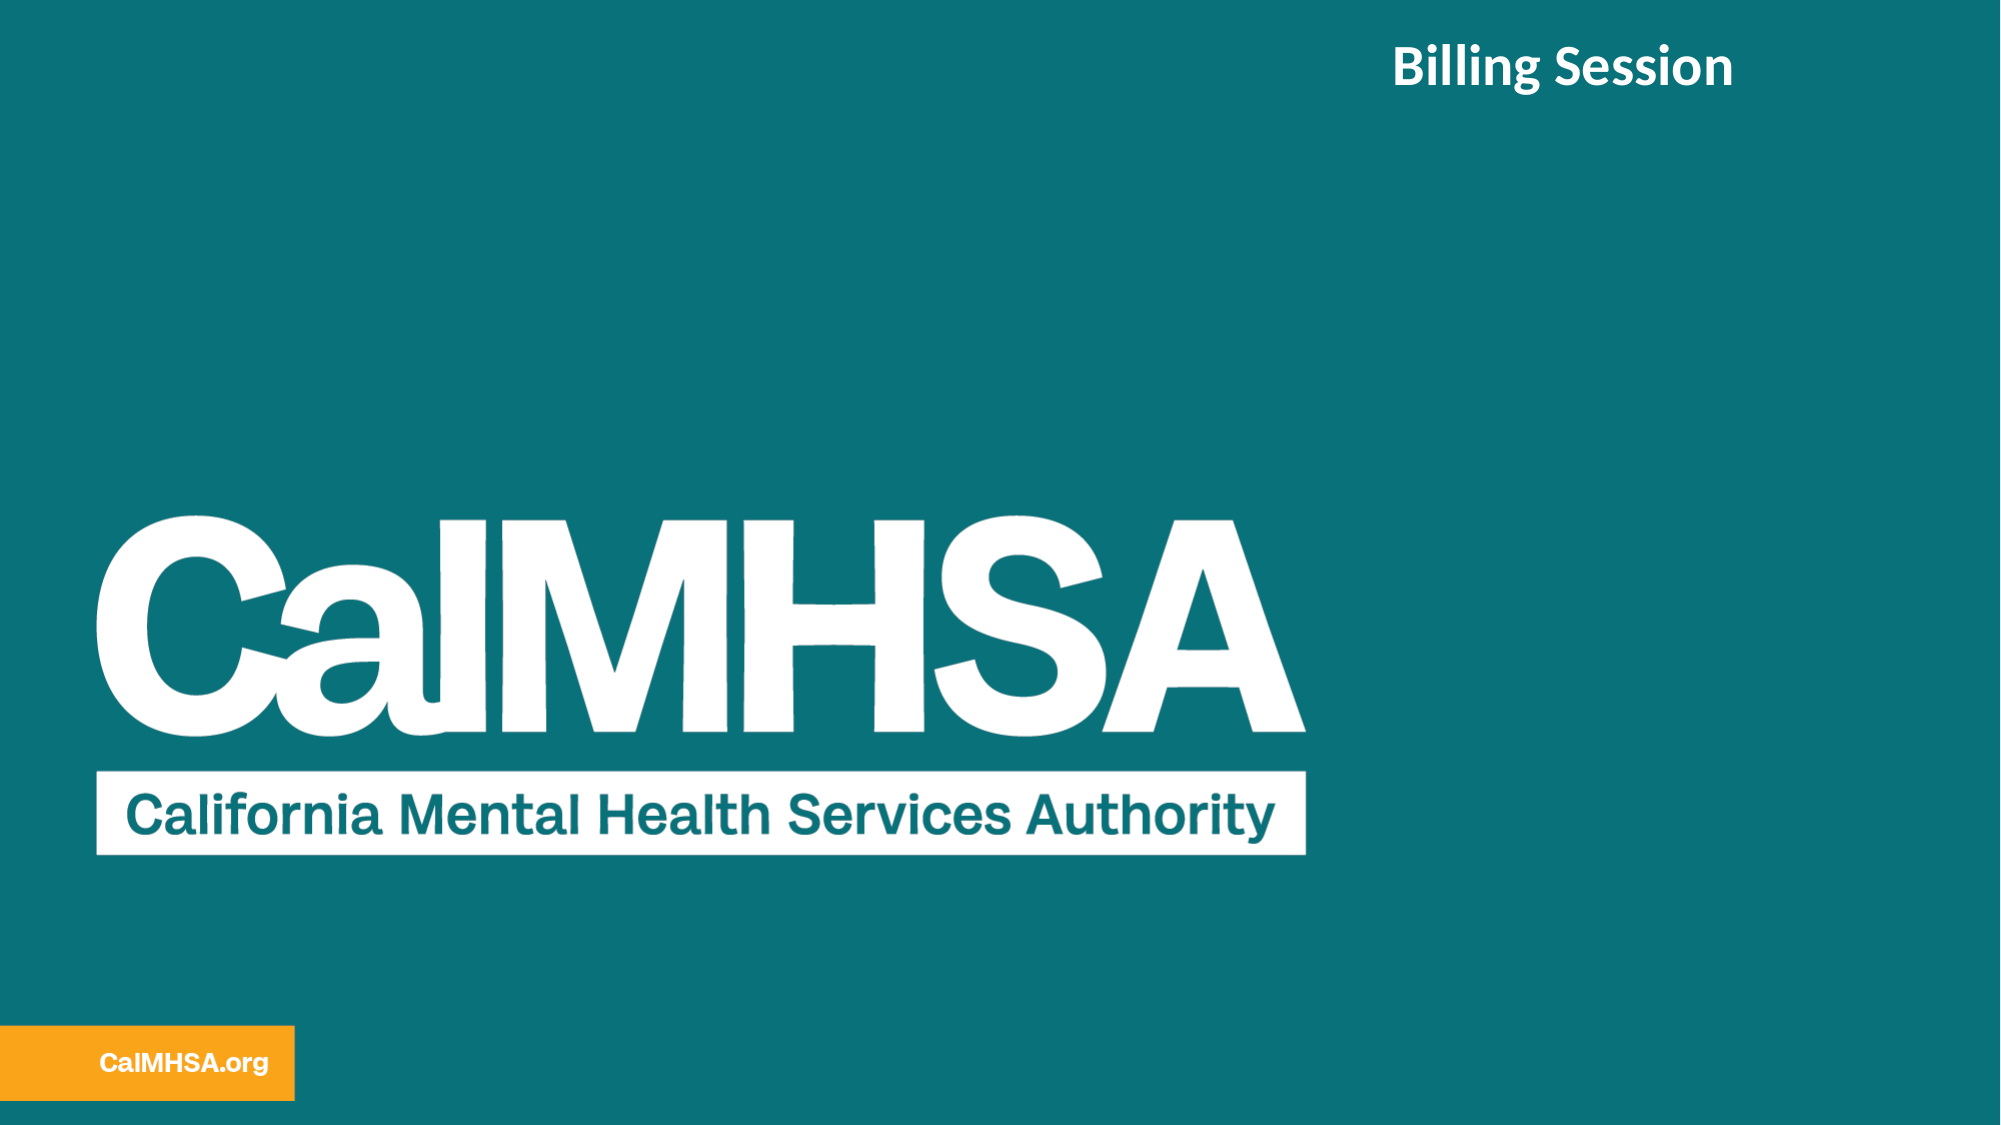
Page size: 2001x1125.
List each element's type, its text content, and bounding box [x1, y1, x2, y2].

text_box Billing Session [1142, 19, 1986, 105]
picture [0, 0, 2001, 1125]
